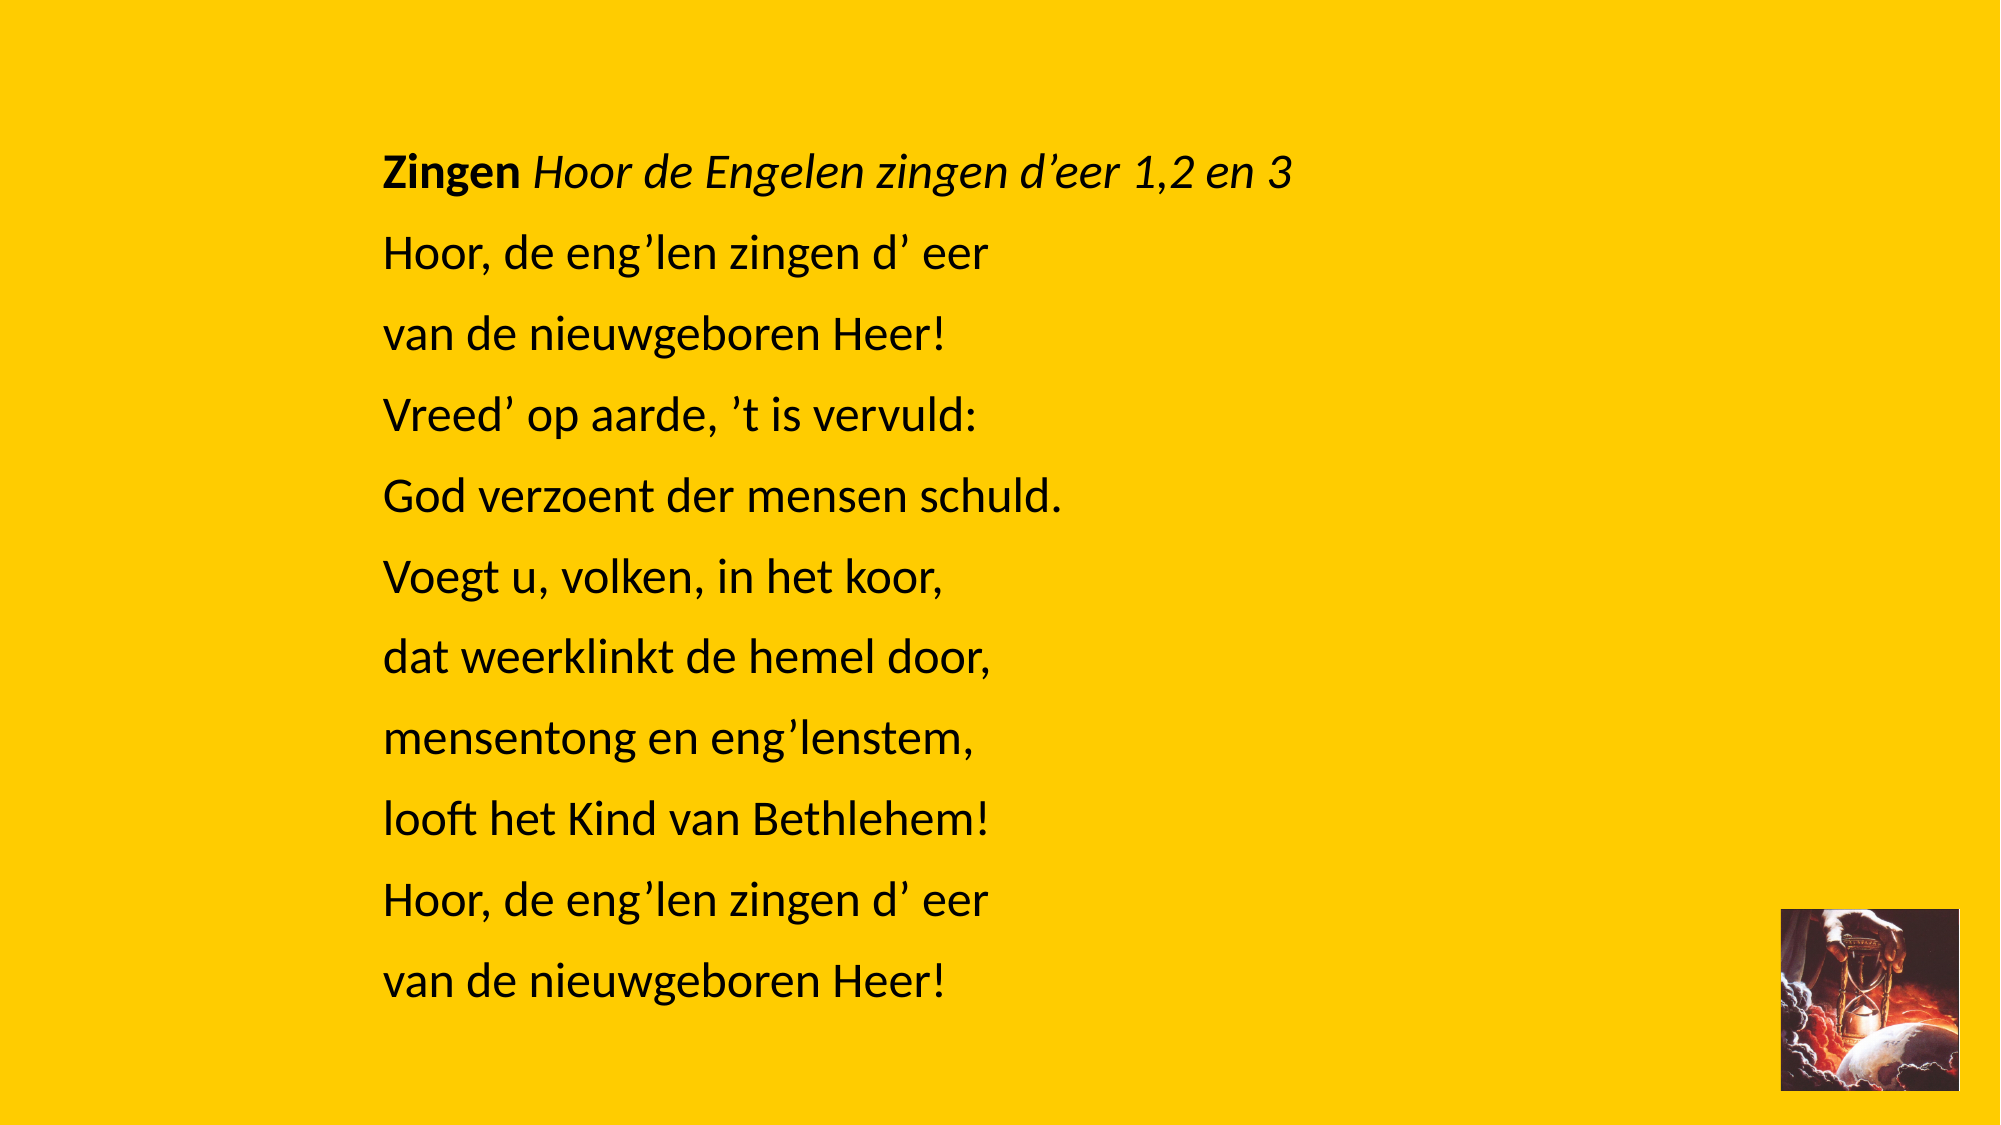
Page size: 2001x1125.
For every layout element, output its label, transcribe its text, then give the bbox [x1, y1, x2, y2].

picture [1780, 909, 1960, 1092]
text_box Zingen Hoor de Engelen zingen d’eer 1,2 en 3 Hoor, de eng’len zingen d’ eer van de nieuwgeboren Heer! Vreed’ op aarde, ’t is vervuld: God verzoent der mensen schuld. Voegt u, volken, in het koor, dat weerklinkt de hemel door, mensentong en eng’lenstem, looft het Kind van Bethlehem! Hoor, de eng’len zingen d’ eer van de nieuwgeboren Heer! [368, 127, 1500, 1015]
